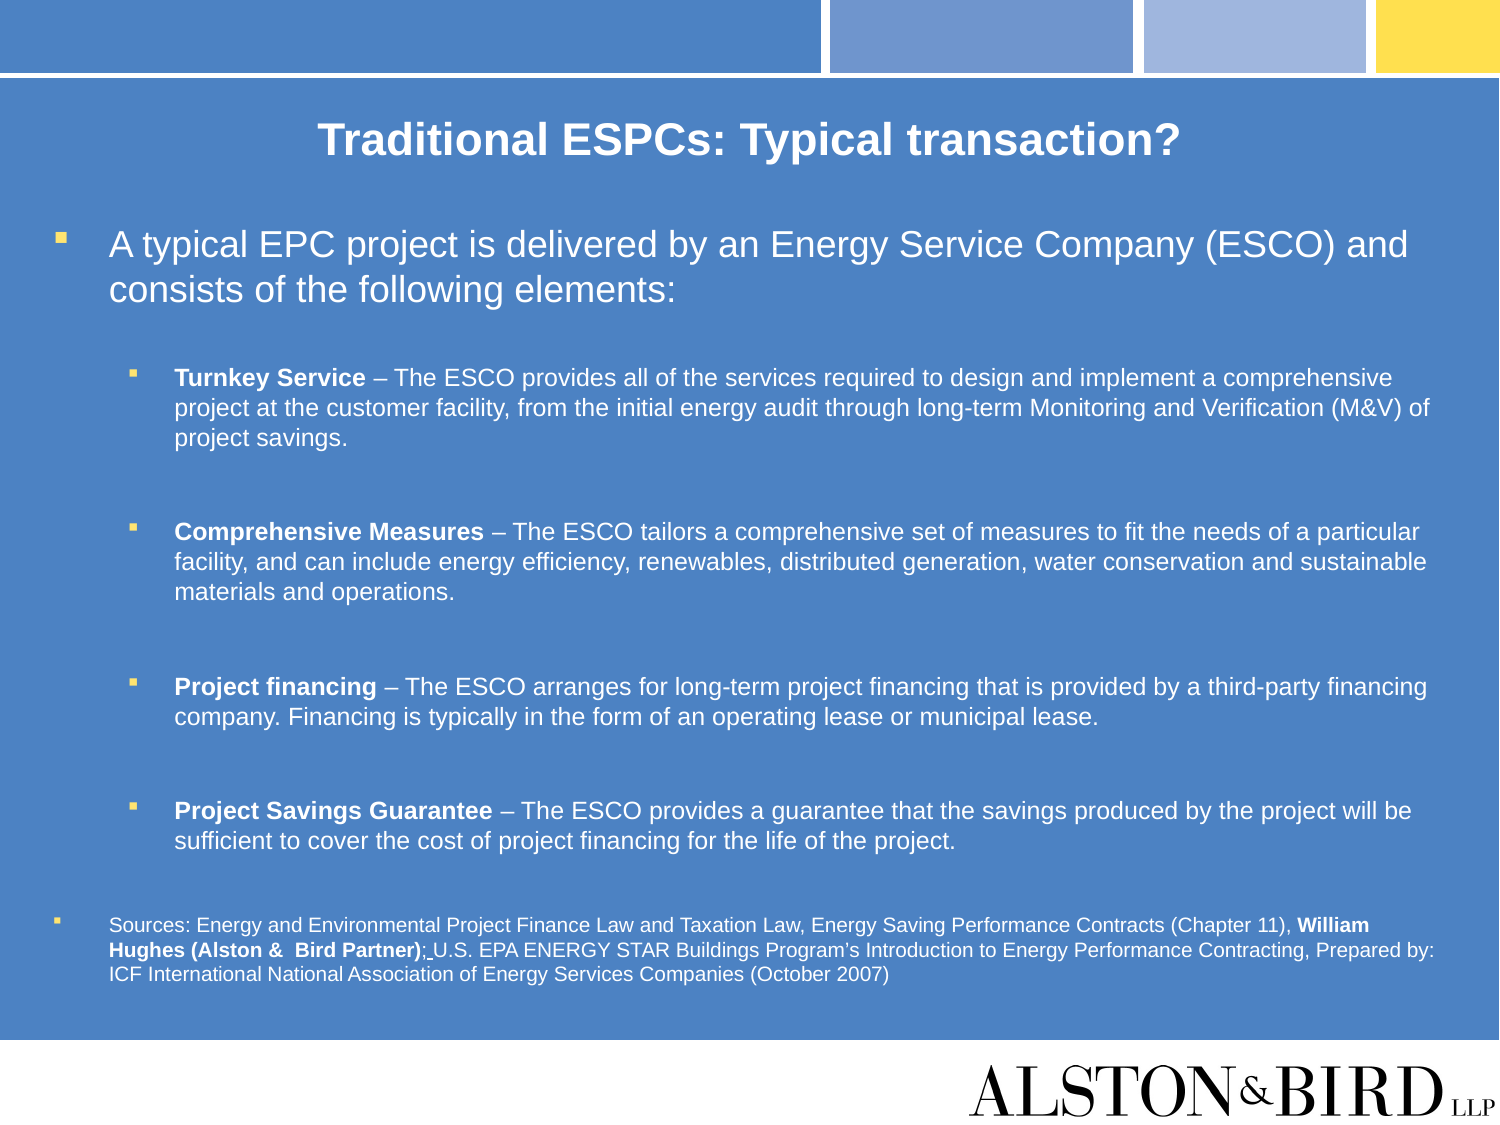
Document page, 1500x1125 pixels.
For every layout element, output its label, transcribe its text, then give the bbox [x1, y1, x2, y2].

picture [969, 1065, 1495, 1117]
list A typical EPC project is delivered by an Energy Service Company (ESCO) and consists of the following elements: Turnkey Service – The ESCO provides all of the services required to design and implement a comprehensive project at the customer facility, from the initial energy audit through long-term Monitoring and Verification (M&V) of project savings. Comprehensive Measures – The ESCO tailors a comprehensive set of measures to fit the needs of a particular facility, and can include energy efficiency, renewables, distributed generation, water conservation and sustainable materials and operations. Project financing – The ESCO arranges for long-term project financing that is provided by a third-party financing company. Financing is typically in the form of an operating lease or municipal lease. Project Savings Guarantee – The ESCO provides a guarantee that the savings produced by the project will be sufficient to cover the cost of project financing for the life of the project. Sources: Energy and Environmental Project Finance Law and Taxation Law, Energy Saving Performance Contracts (Chapter 11), William Hughes (Alston & Bird Partner); U.S. EPA ENERGY STAR Buildings Program’s Introduction to Energy Performance Contracting, Prepared by: ICF International National Association of Energy Services Companies (October 2007) [37, 212, 1450, 975]
title Traditional ESPCs: Typical transaction? [37, 62, 1463, 213]
